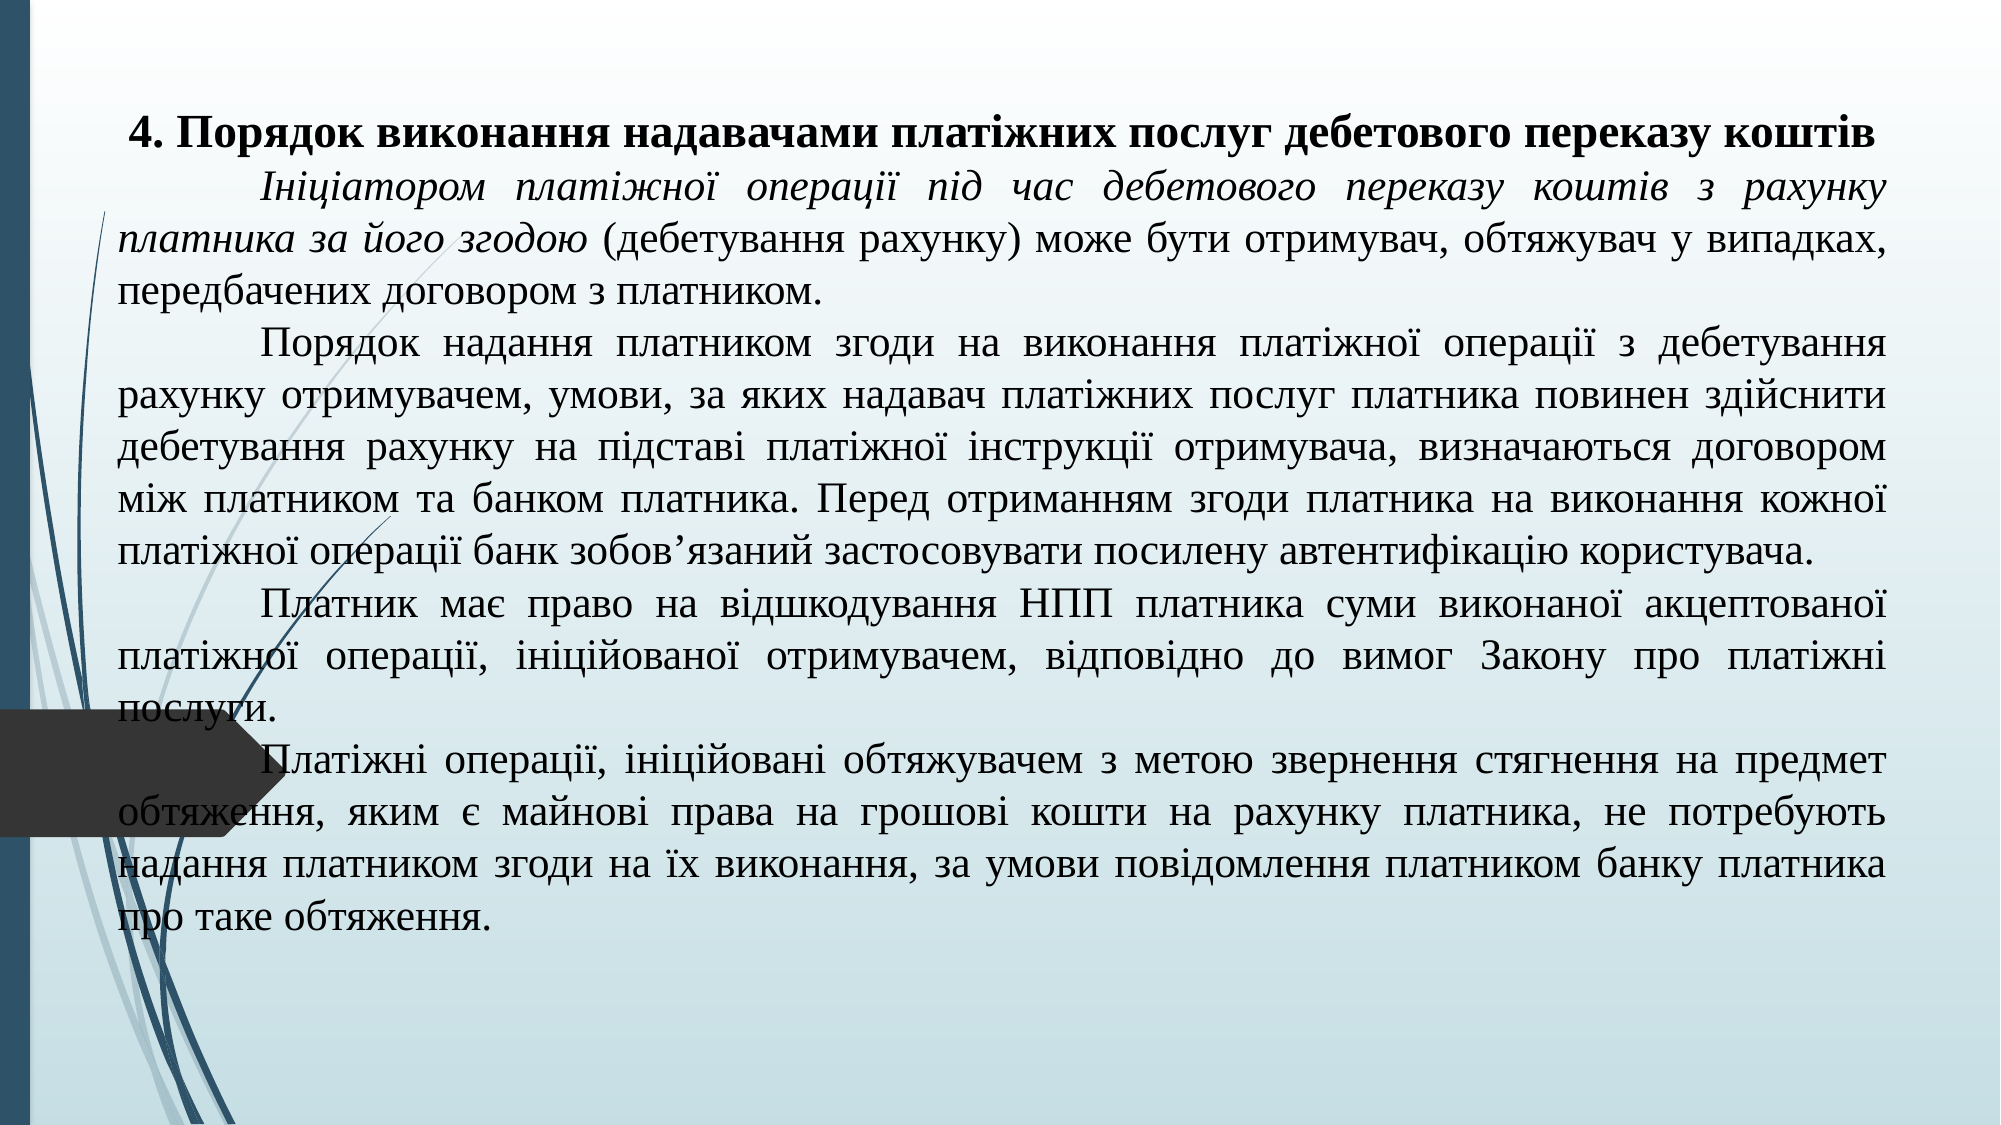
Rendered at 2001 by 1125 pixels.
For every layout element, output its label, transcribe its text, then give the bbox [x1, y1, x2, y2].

subtitle 4. Порядок виконання надавачами платіжних послуг дебетового переказу коштів Ініціатором платіжної операції під час дебетового переказу коштів з рахунку платника за його згодою (дебетування рахунку) може бути отримувач, обтяжувач у випадках, передбачених договором з платником. Порядок надання платником згоди на виконання платіжної операції з дебетування рахунку отримувачем, умови, за яких надавач платіжних послуг платника повинен здійснити дебетування рахунку на підставі платіжної інструкції отримувача, визначаються договором між платником та банком платника. Перед отриманням згоди платника на виконання кожної платіжної операції банк зобов’язаний застосовувати посилену автентифікацію користувача. Платник має право на відшкодування НПП платника суми виконаної акцептованої платіжної операції, ініційованої отримувачем, відповідно до вимог Закону про платіжні послуги. Платіжні операції, ініційовані обтяжувачем з метою звернення стягнення на предмет обтяження, яким є майнові права на грошові кошти на рахунку платника, не потребують надання платником згоди на їх виконання, за умови повідомлення платником банку платника про таке обтяження. [102, 92, 1904, 1027]
